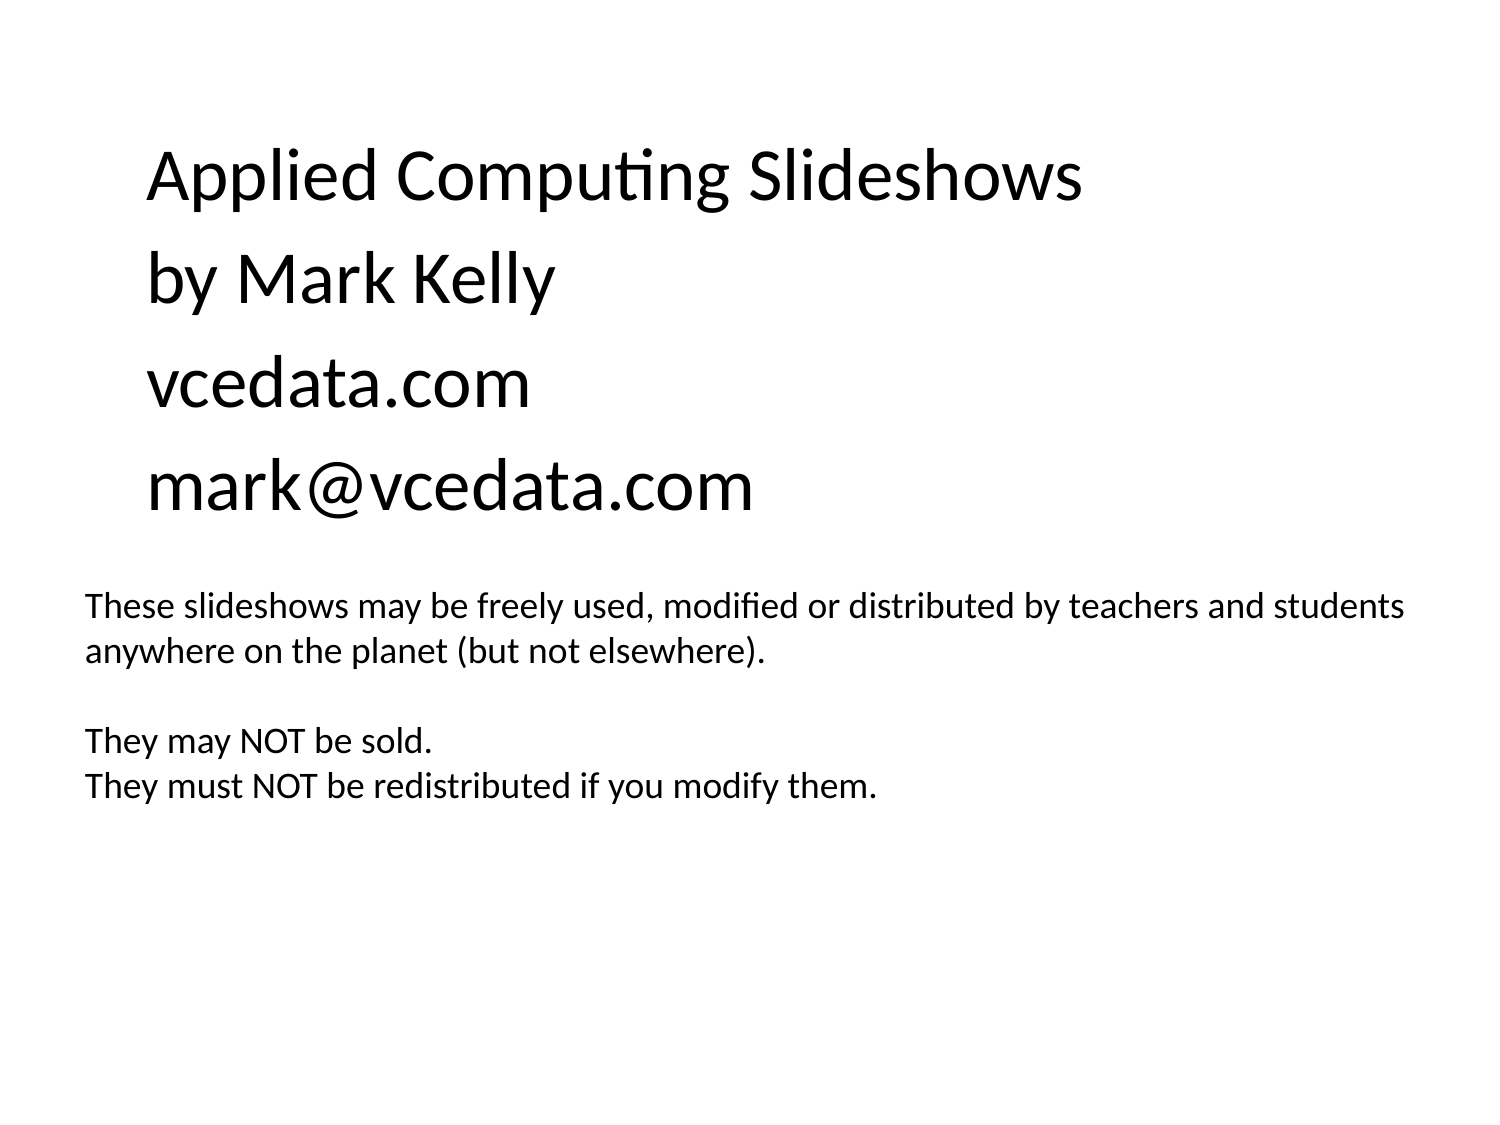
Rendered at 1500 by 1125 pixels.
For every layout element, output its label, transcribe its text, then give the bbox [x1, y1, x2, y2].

text_box These slideshows may be freely used, modified or distributed by teachers and students anywhere on the planet (but not elsewhere). They may NOT be sold. They must NOT be redistributed if you modify them. [70, 574, 1442, 814]
list Applied Computing Slideshows by Mark Kelly vcedata.com mark@vcedata.com [75, 118, 1425, 539]
